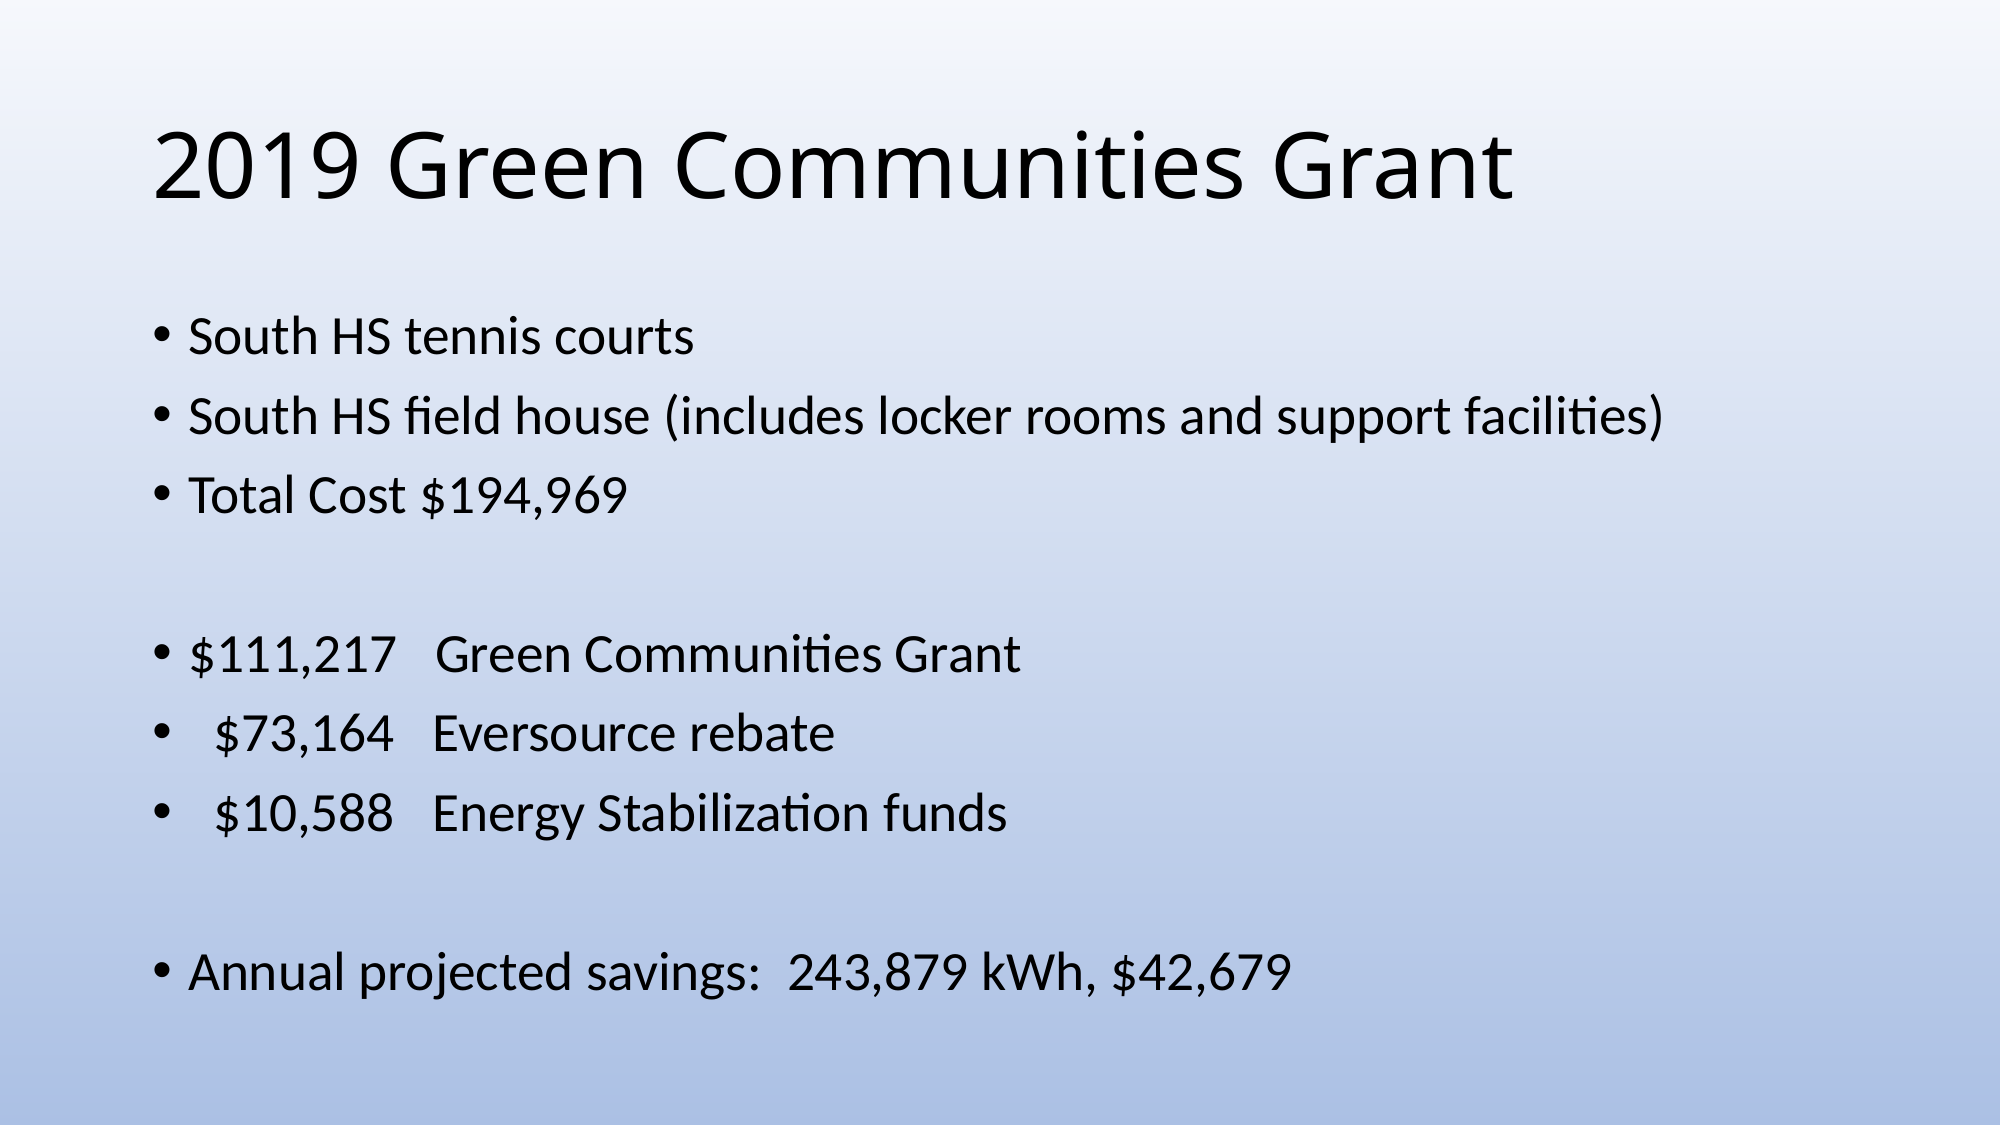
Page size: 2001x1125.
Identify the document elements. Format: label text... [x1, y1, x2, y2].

title 2019 Green Communities Grant [137, 59, 1863, 278]
list South HS tennis courts South HS field house (includes locker rooms and support facilities) Total Cost $194,969 $111,217 Green Communities Grant $73,164 Eversource rebate $10,588 Energy Stabilization funds Annual projected savings: 243,879 kWh, $42,679 [137, 299, 1863, 1014]
